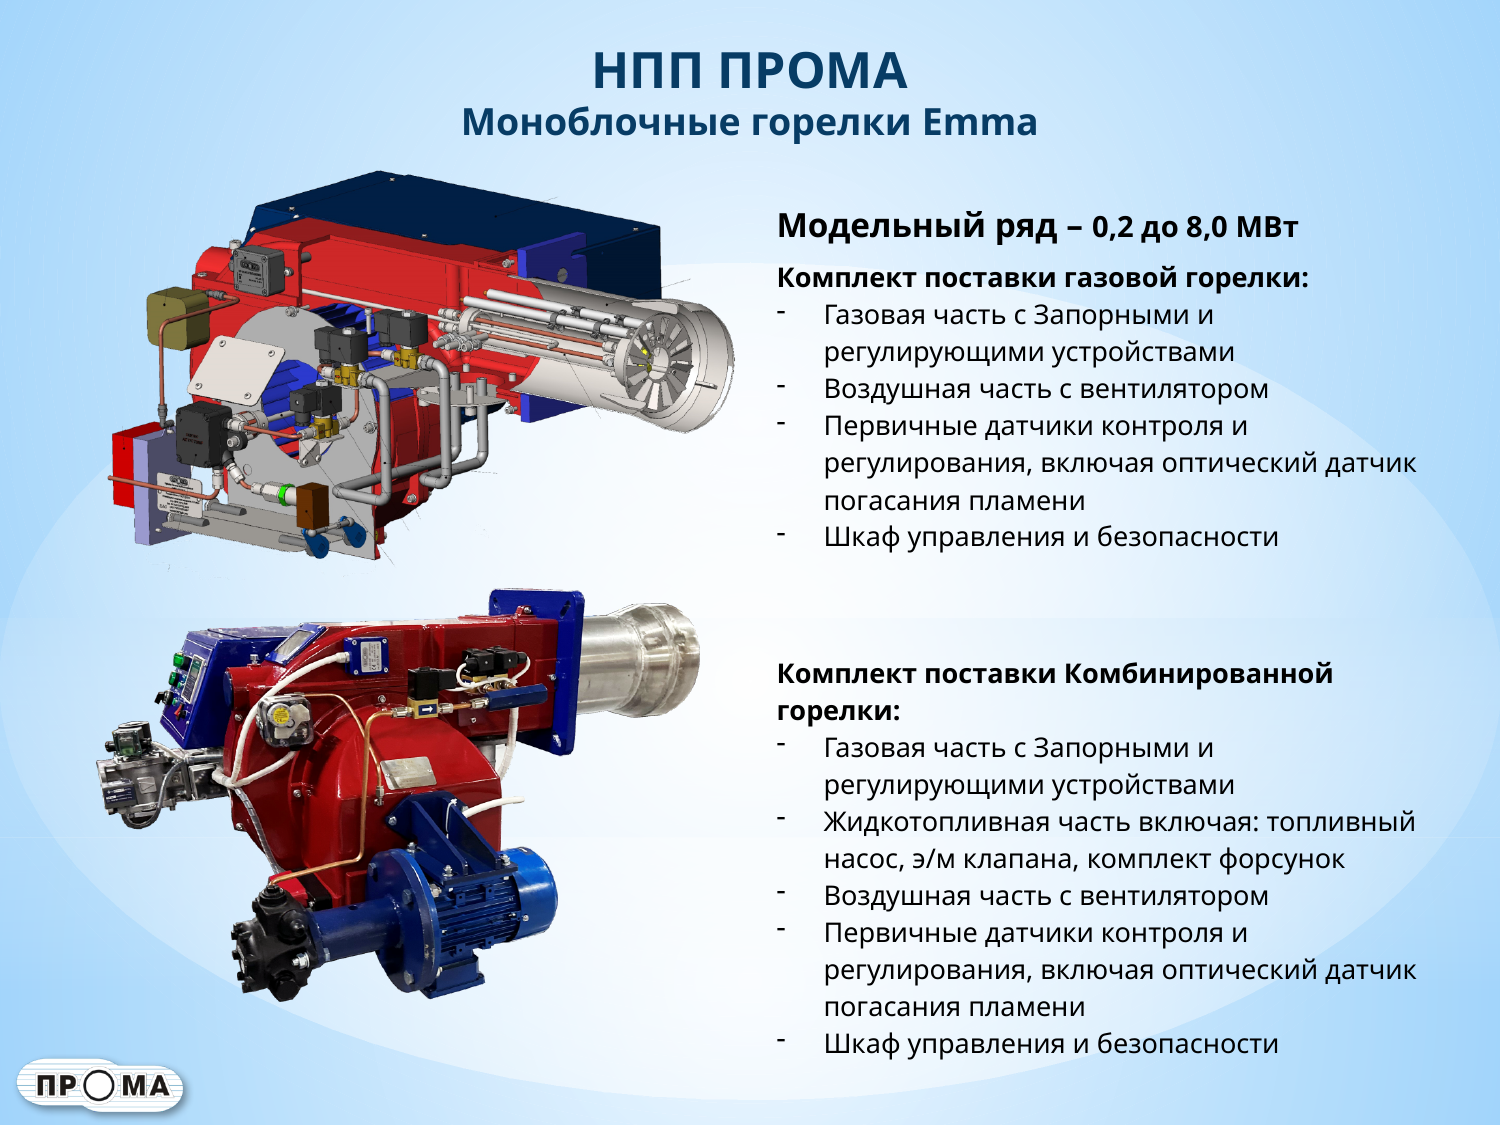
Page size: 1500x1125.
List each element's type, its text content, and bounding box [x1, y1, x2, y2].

text_box Модельный ряд – 0,2 до 8,0 МВт Комплект поставки газовой горелки: Газовая часть с Запорными и регулирующими устройствами Воздушная часть с вентилятором Первичные датчики контроля и регулирования, включая оптический датчик погасания пламени Шкаф управления и безопасности Комплект поставки Комбинированной горелки: Газовая часть с Запорными и регулирующими устройствами Жидкотопливная часть включая: топливный насос, э/м клапана, комплект форсунок Воздушная часть с вентилятором Первичные датчики контроля и регулирования, включая оптический датчик погасания пламени Шкаф управления и безопасности [761, 196, 1447, 1067]
text_box НПП ПРОМА Моноблочные горелки Emma [374, 30, 1125, 151]
picture [95, 168, 751, 580]
picture [16, 1057, 184, 1113]
picture [96, 588, 701, 1003]
